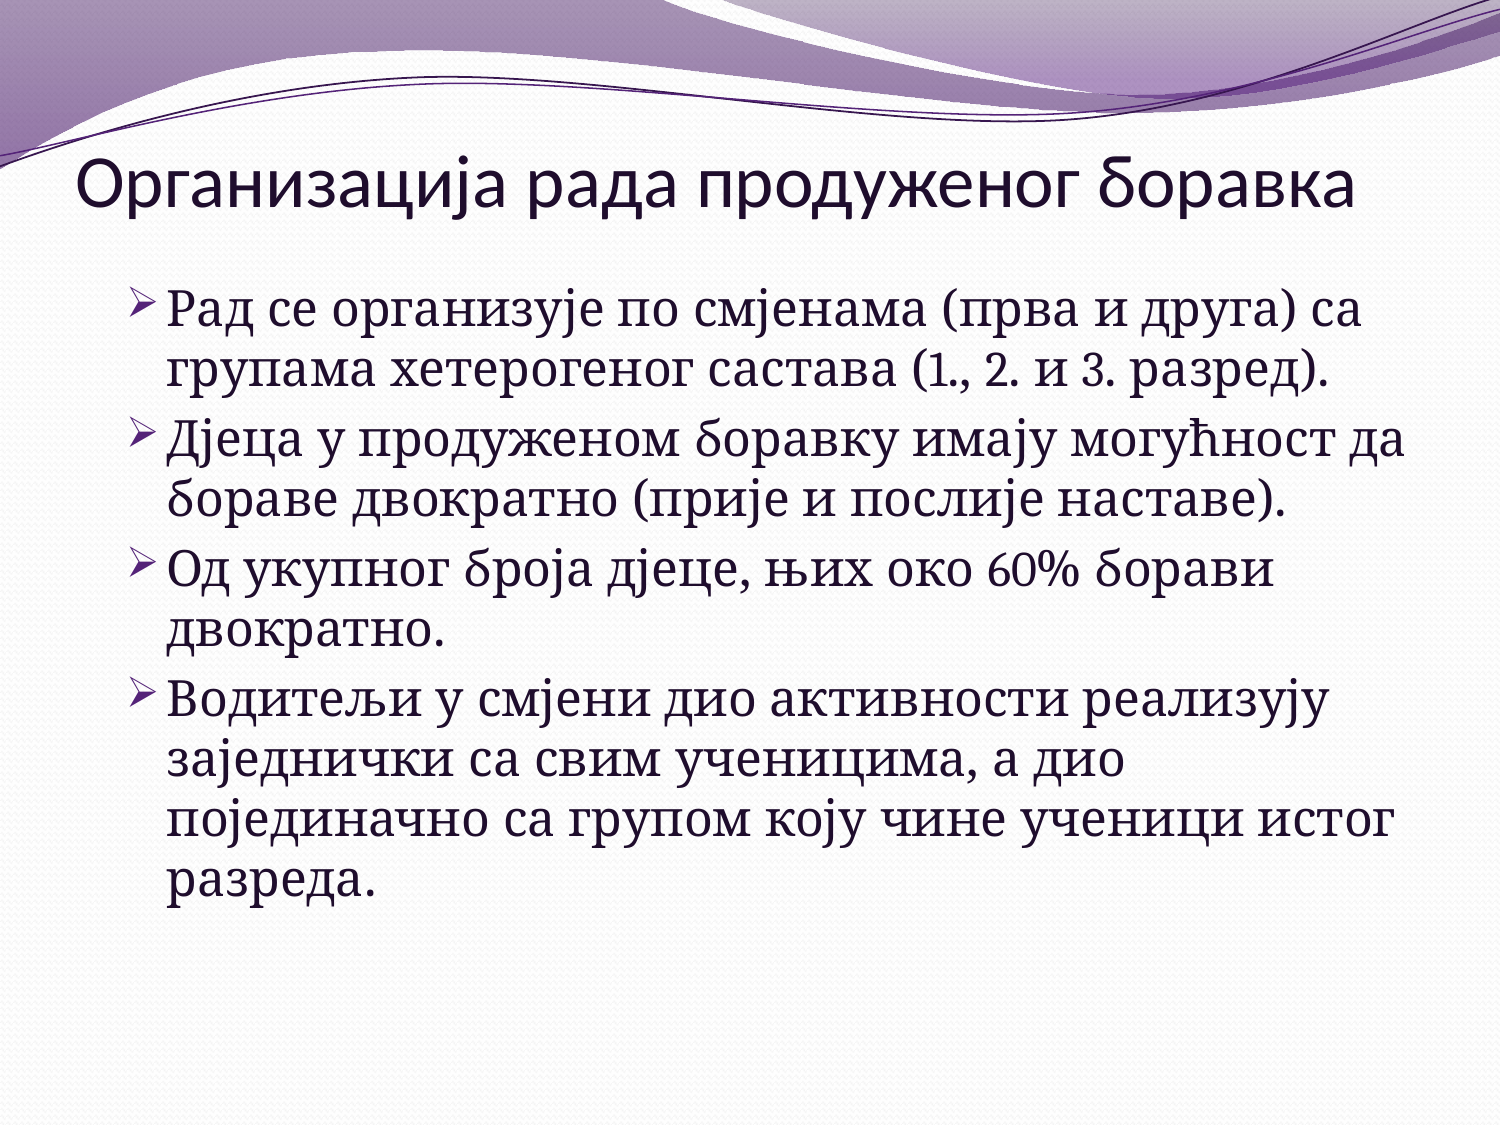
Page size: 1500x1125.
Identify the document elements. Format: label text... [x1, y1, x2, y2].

list Рад се организује по смјенама (прва и друга) са групама хетерогеног састава (1., 2. и 3. разред). Дјеца у продуженом боравку имају могућност да бораве двократно (прије и послије наставе). Од укупног броја дјеце, њих око 60% борави двократно. Водитељи у смјени дио активности реализују заједнички са свим ученицима, а дио појединачно са групом коју чине ученици истог разреда. [46, 269, 1465, 1038]
title Организација рада продуженог боравка [75, 115, 1425, 223]
